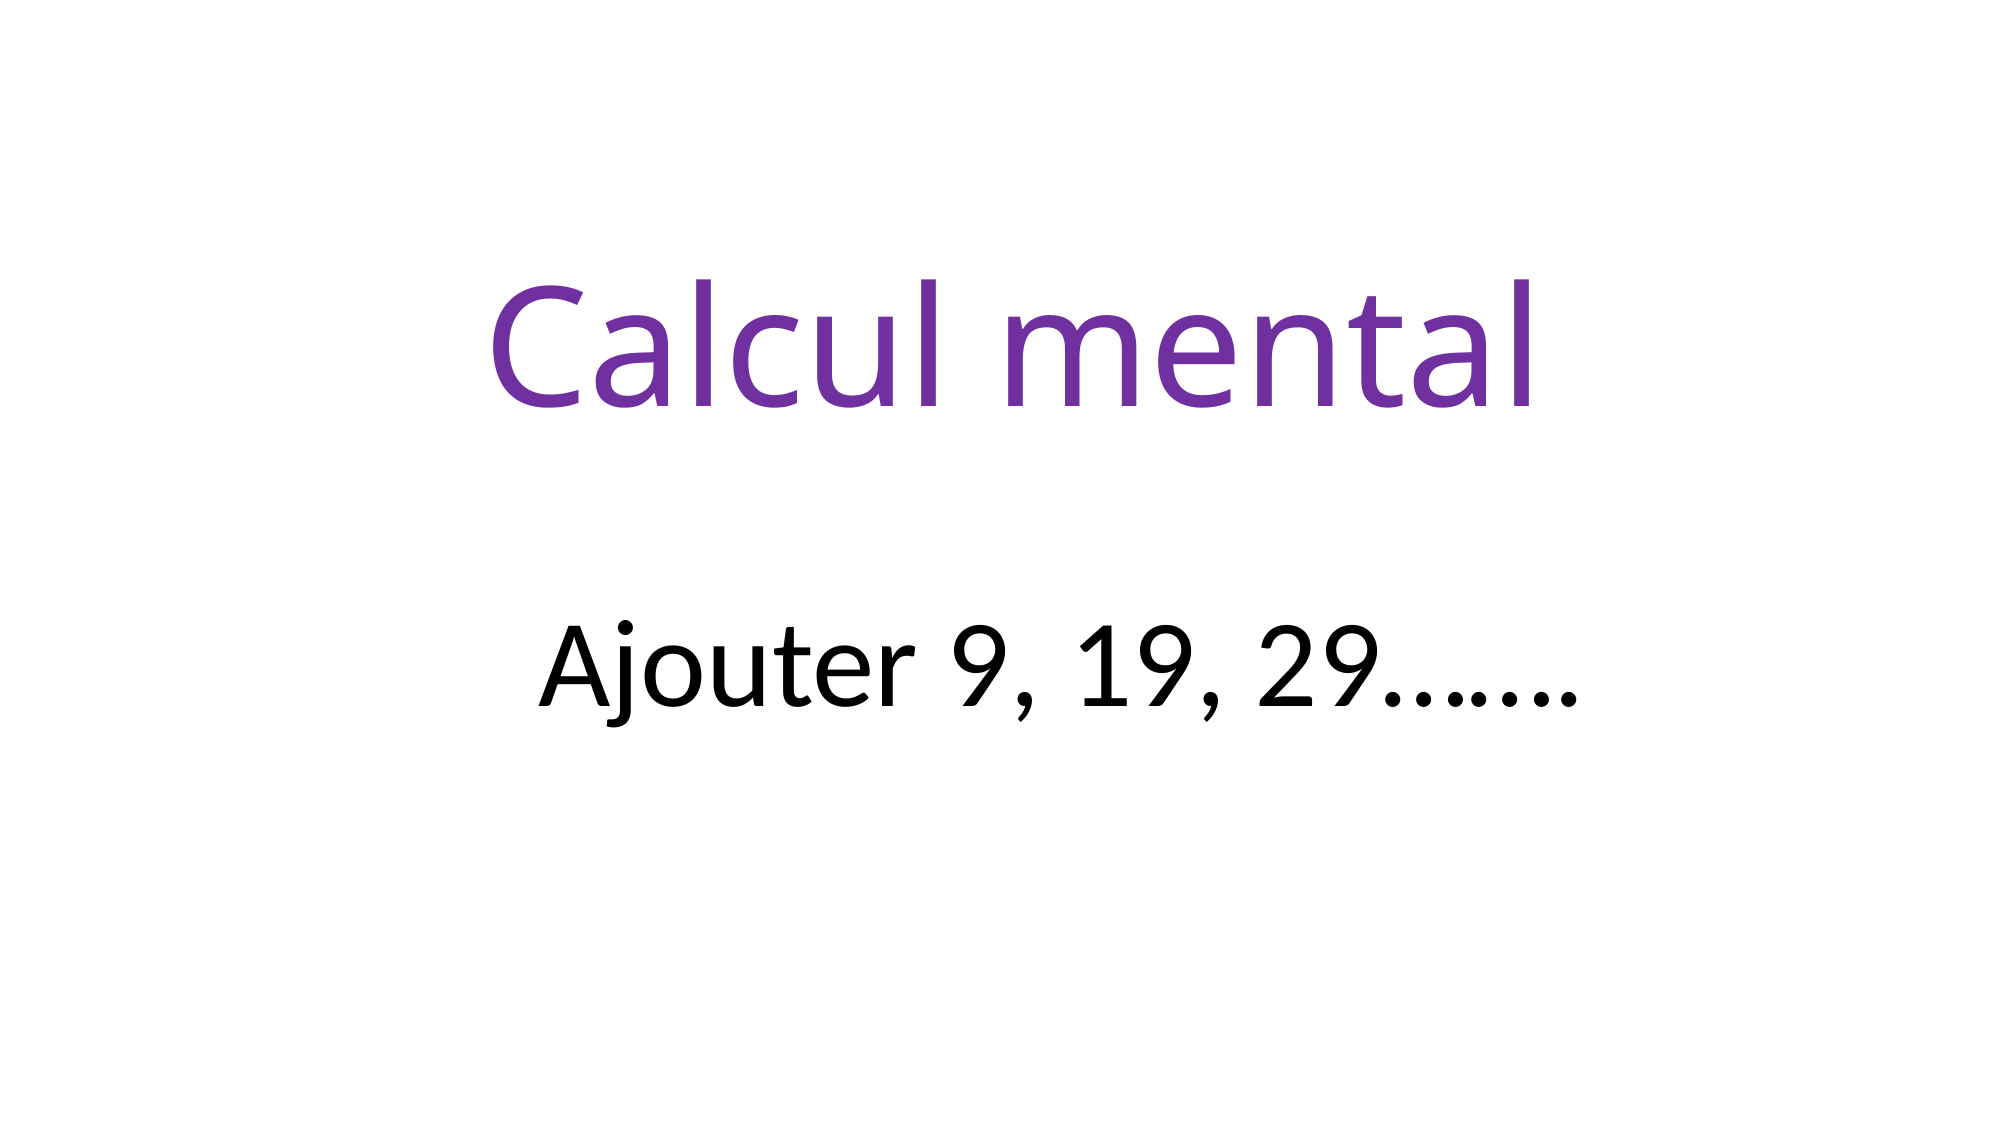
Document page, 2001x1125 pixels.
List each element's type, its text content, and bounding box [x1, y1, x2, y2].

subtitle Ajouter 9, 19, 29……. [168, 590, 1957, 983]
title Calcul mental [263, 208, 1764, 451]
